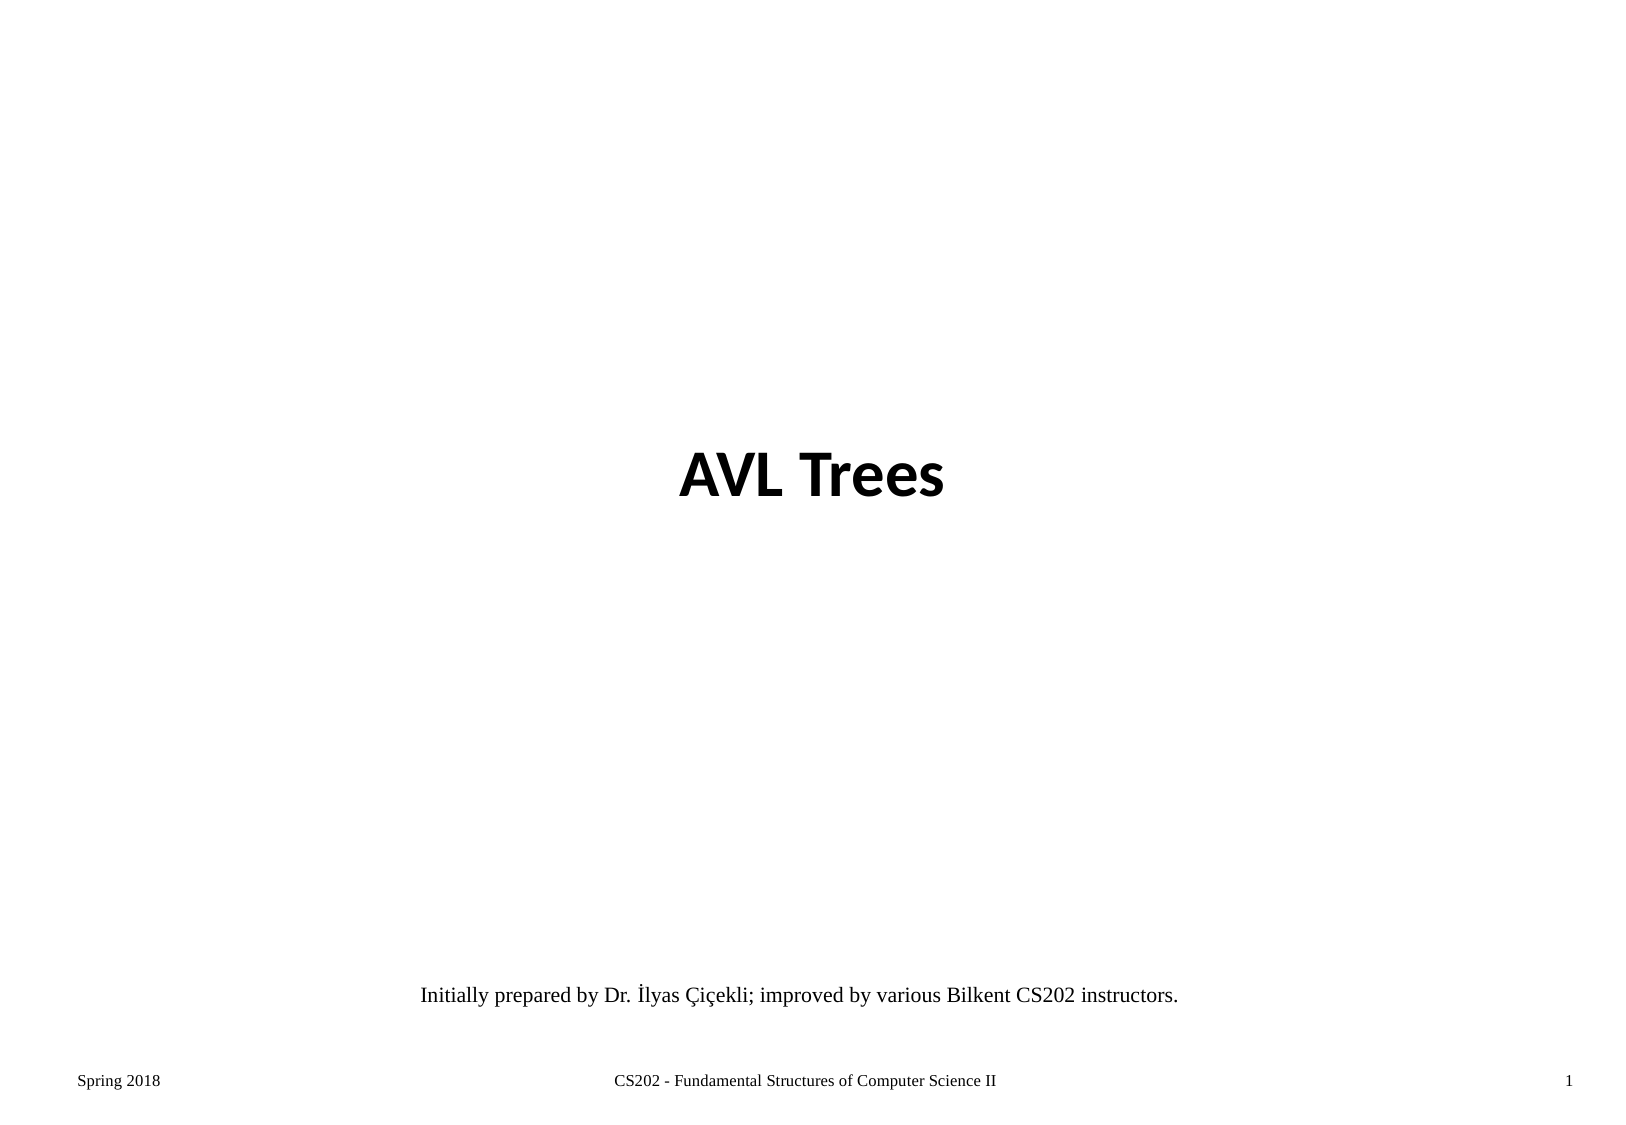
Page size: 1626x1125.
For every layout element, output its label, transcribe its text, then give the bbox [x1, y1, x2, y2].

text_box Initially prepared by Dr. İlyas Çiçekli; improved by various Bilkent CS202 instructors. [109, 949, 1491, 1038]
footer CS202 - Fundamental Structures of Computer Science II [500, 1062, 1111, 1101]
title AVL Trees [121, 349, 1504, 591]
slide_number 1 [1249, 1062, 1589, 1101]
slide_number Spring 2018 [62, 1062, 402, 1101]
